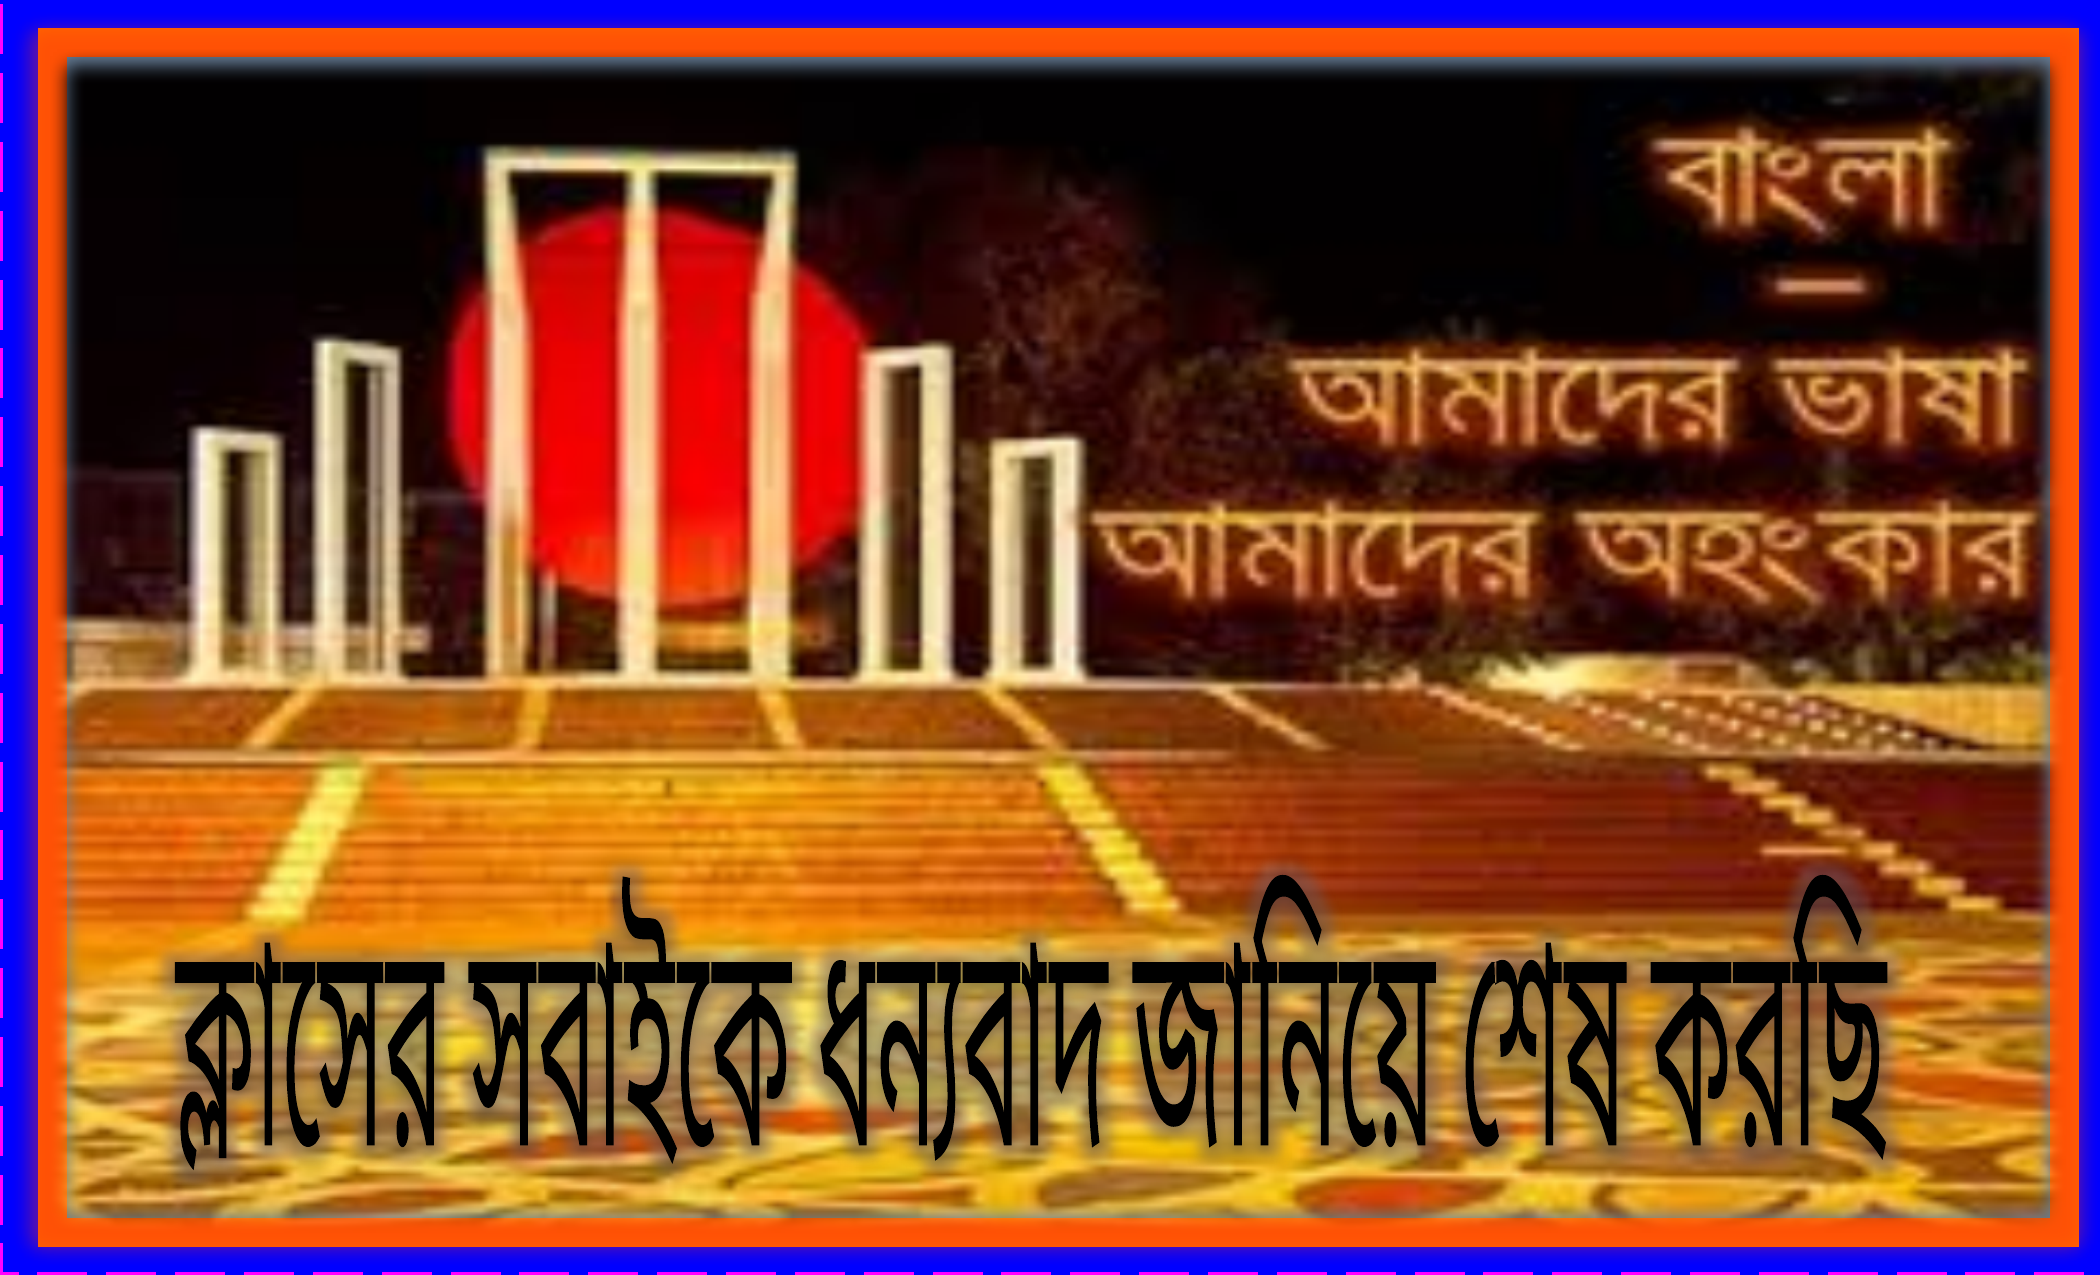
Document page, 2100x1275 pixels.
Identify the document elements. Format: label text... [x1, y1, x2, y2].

text_box [0, 0, 2100, 1275]
picture [49, 49, 2066, 1233]
text_box ভাষা আন্দোলন হয়েছিল কীসের জন্য? লখা কখন ক্ষিদের কষ্ট ভুলে যায়? লখা রাতে কোথায় ঘুমায়? [32, 32, 2080, 1247]
text_box একুশের গুরুত্ব লখার কাছে কতখানি তা উদ্দিপকের আলোকে বিশ্লেষন কর। [19, 19, 2092, 1260]
text_box ১। মাতৃভাষা বাংলা করার জন্য । ২। রাতে মায়ের পাশে লখা খিদের কষ্ট ভুলে যায় । ৩। লখা রাতে ফুটপাতের কঠিন শানের ওপর ঘুমায়। [26, 26, 2085, 1252]
